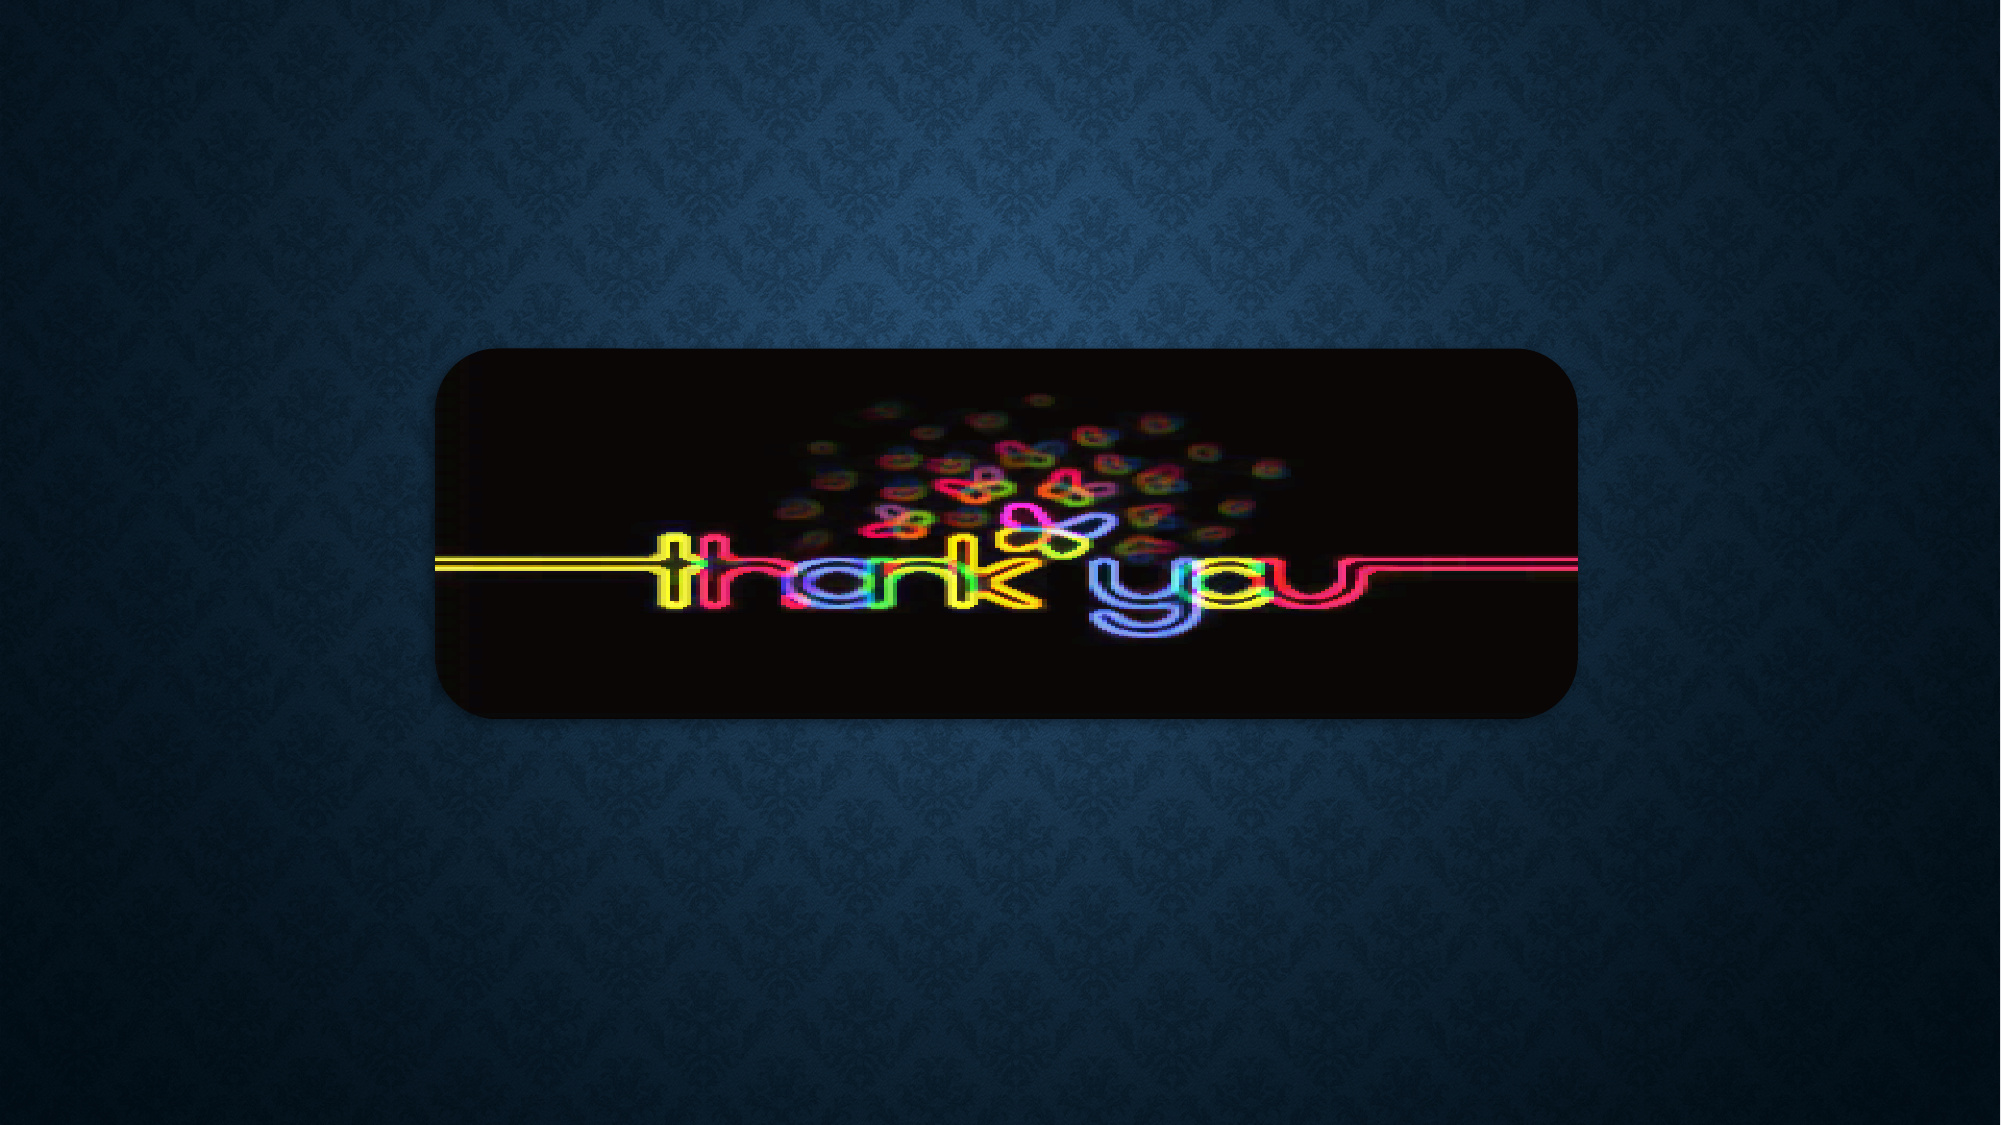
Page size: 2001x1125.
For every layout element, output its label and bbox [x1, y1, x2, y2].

picture [434, 348, 1579, 720]
